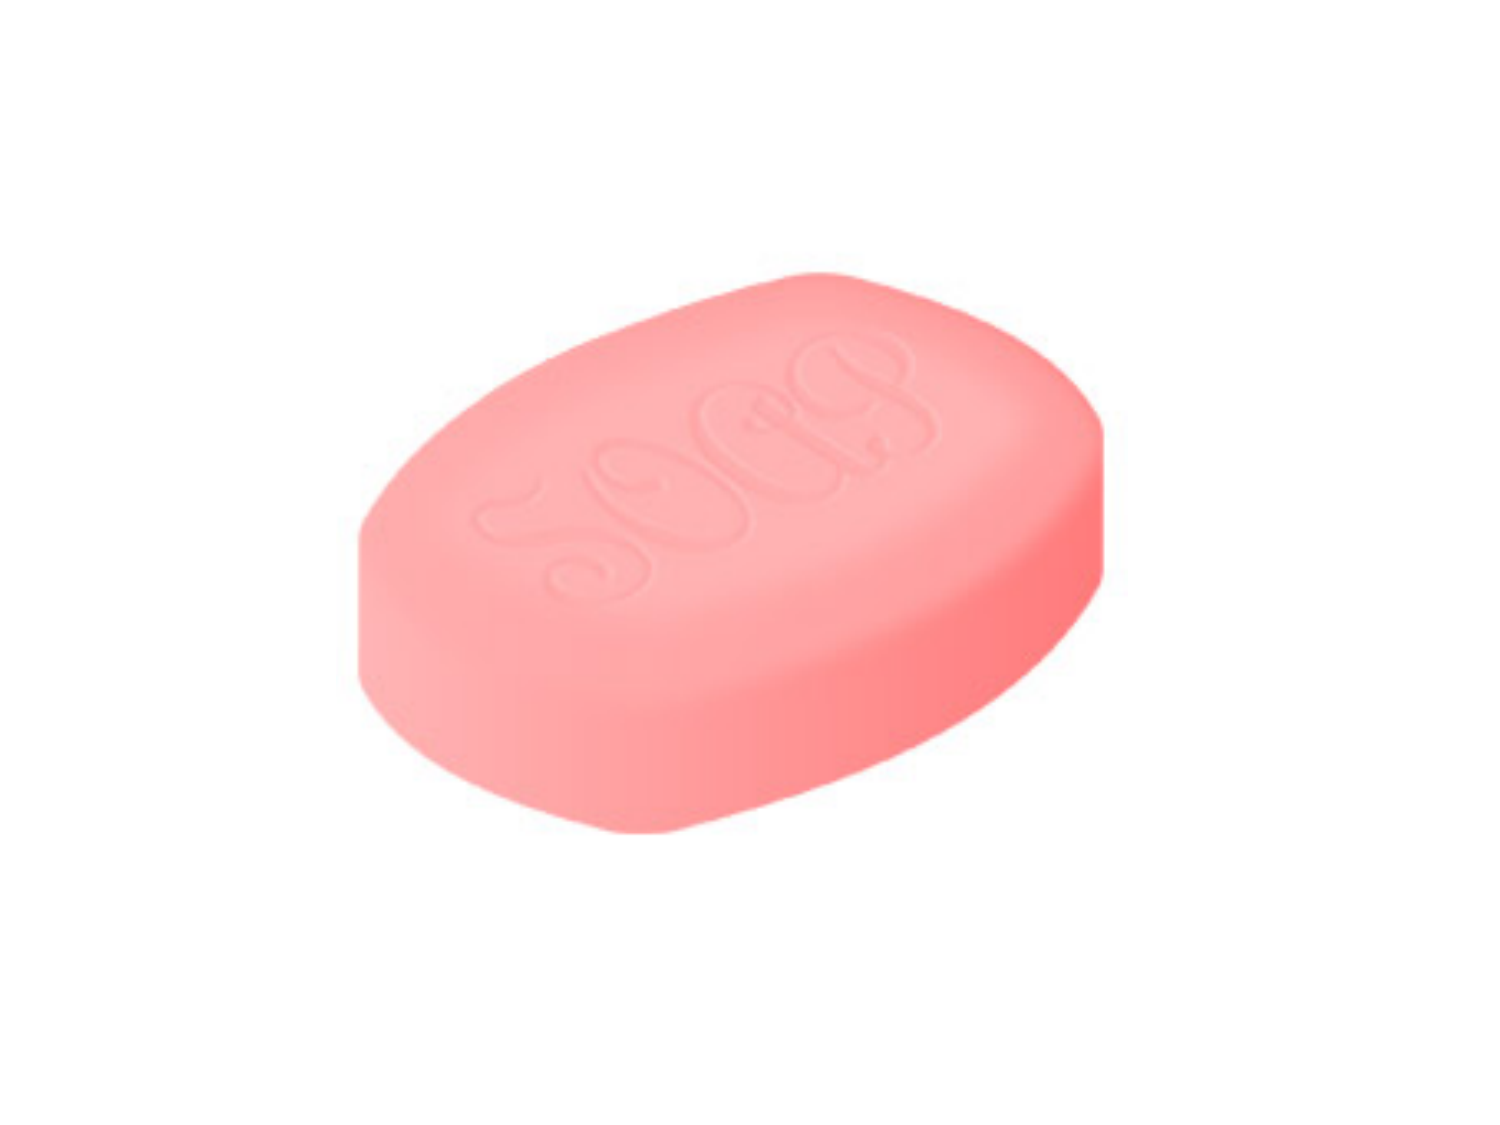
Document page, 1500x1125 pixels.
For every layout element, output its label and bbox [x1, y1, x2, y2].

picture [336, 148, 1129, 941]
